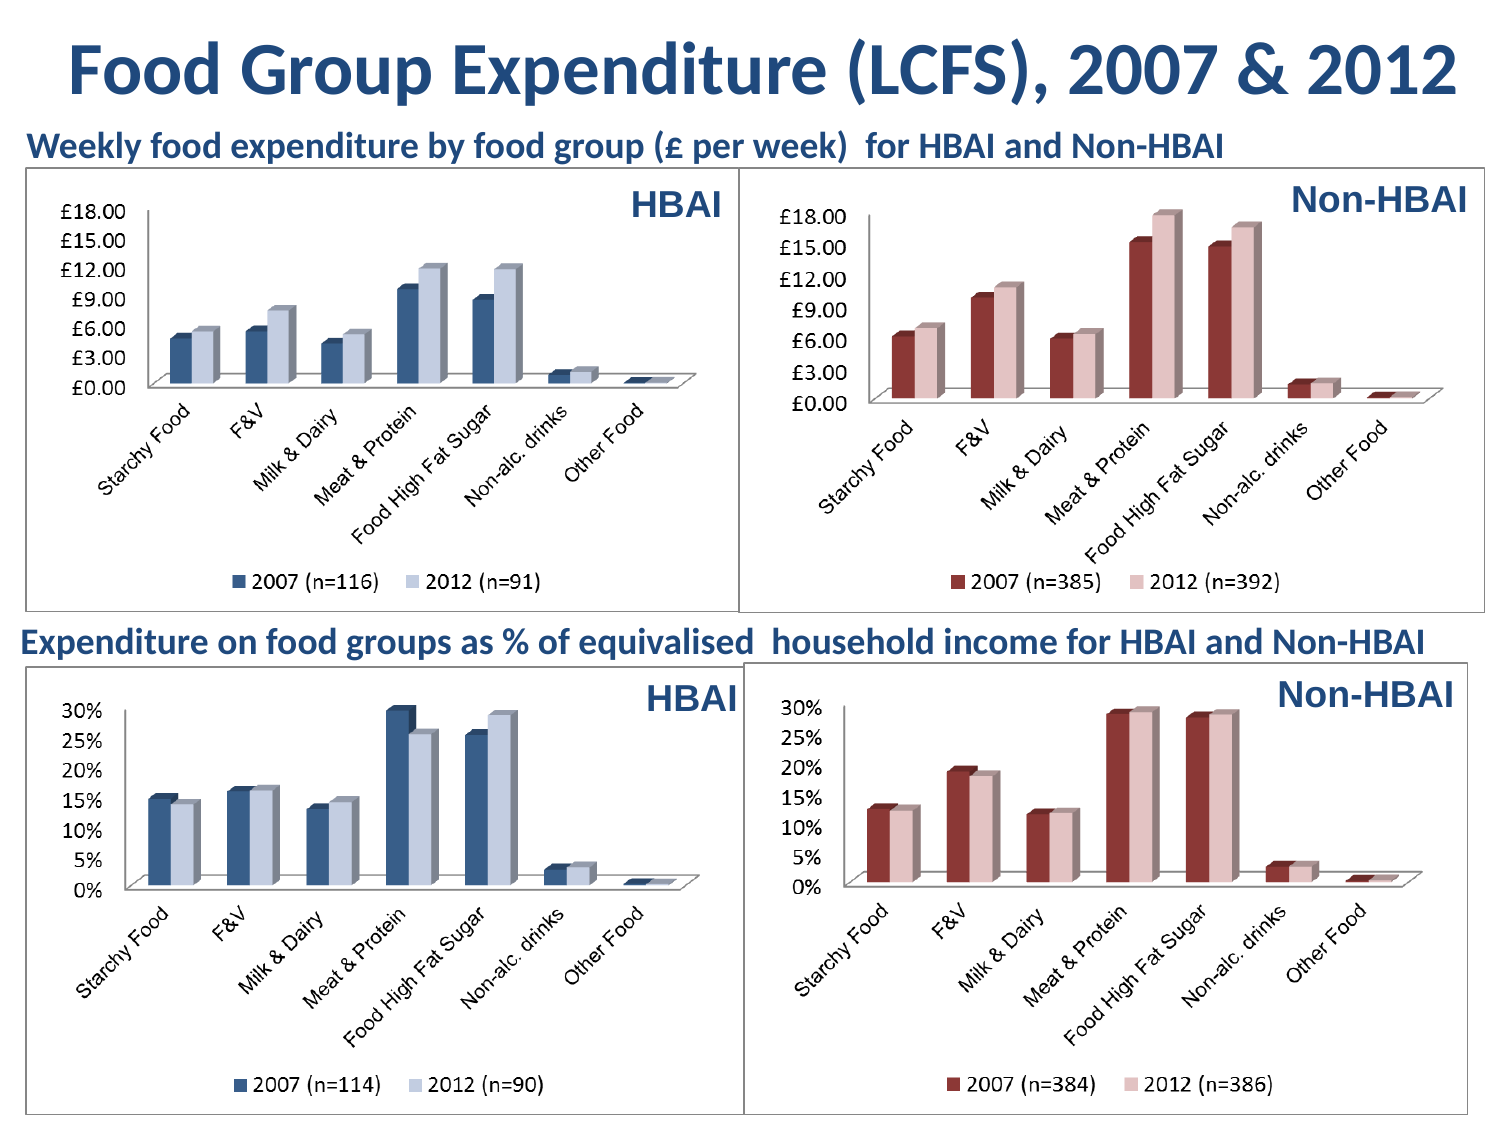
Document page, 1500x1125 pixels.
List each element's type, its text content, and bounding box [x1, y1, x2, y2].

title Food Group Expenditure (LCFS), 2007 & 2012 [0, 0, 1500, 129]
text_box Weekly food expenditure by food group (£ per week) for HBAI and Non-HBAI [0, 113, 1294, 174]
picture [24, 662, 1468, 1116]
text_box Expenditure on food groups as % of equivalised household income for HBAI and Non-HBAI [0, 609, 1500, 669]
picture [24, 167, 1485, 613]
